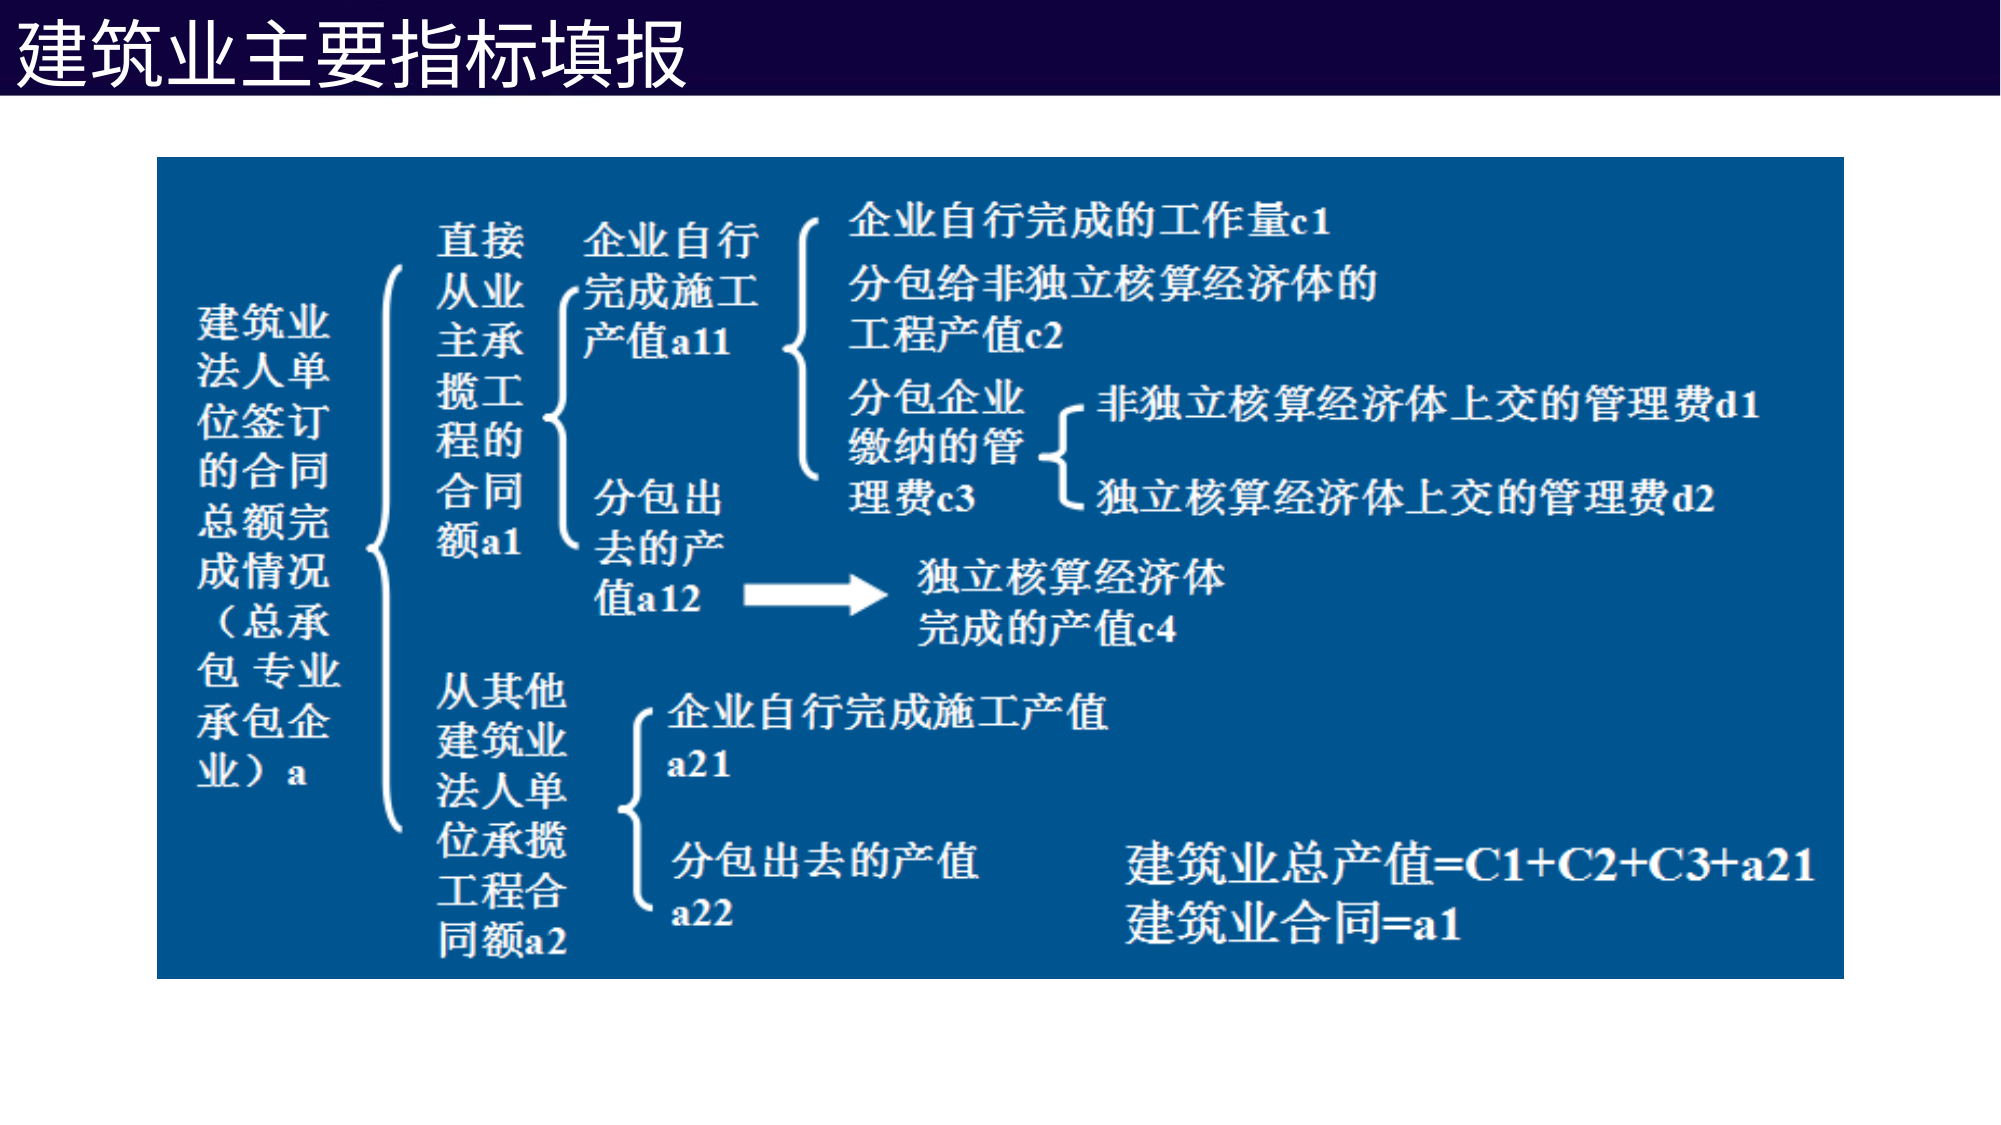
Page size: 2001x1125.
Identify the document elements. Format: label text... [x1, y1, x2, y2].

text_box 建筑业主要指标填报 [0, 0, 995, 105]
picture [0, 0, 2001, 1125]
